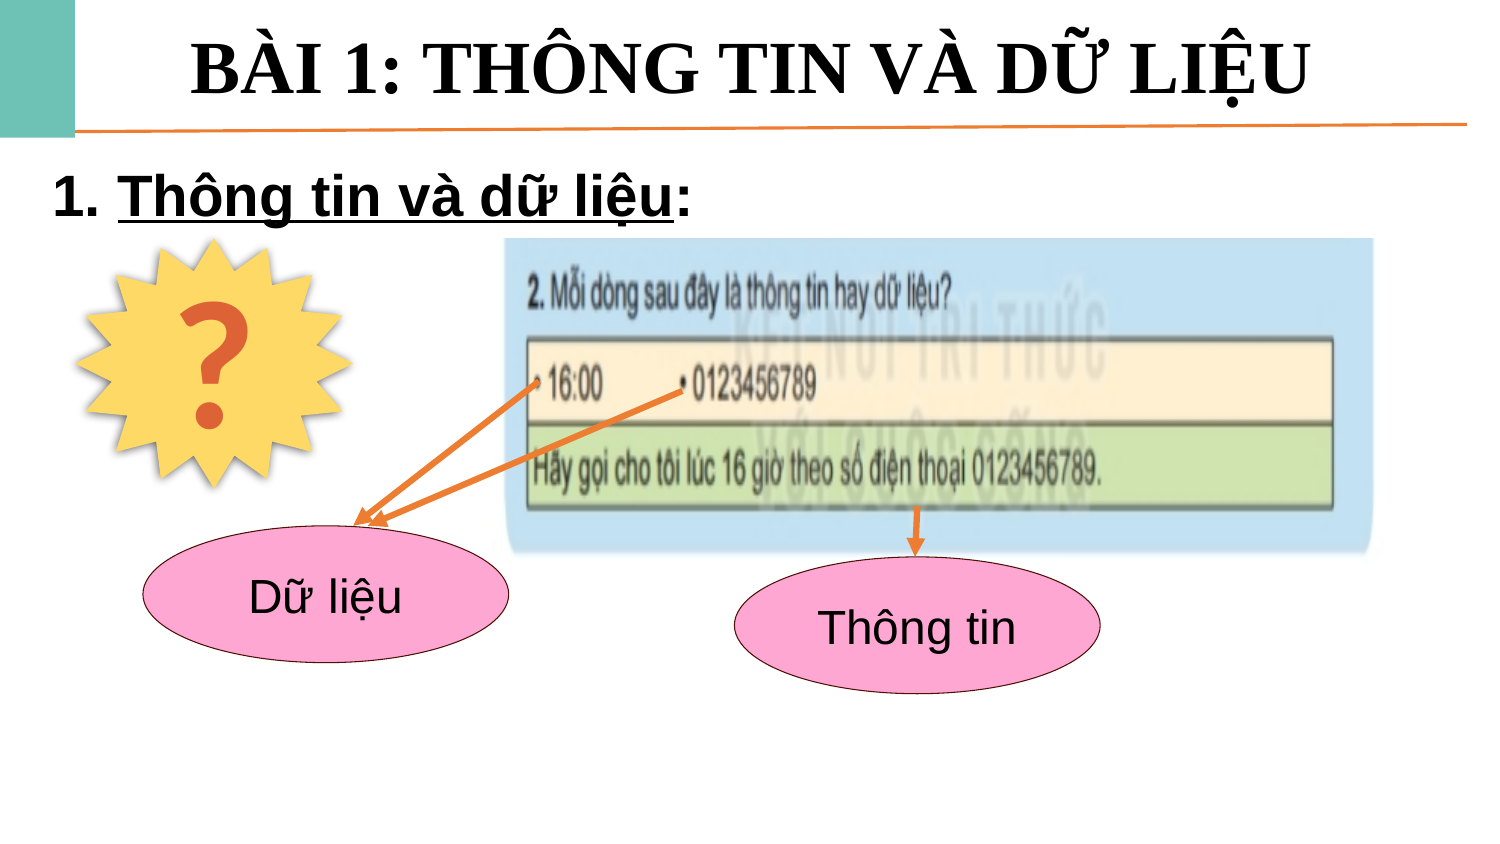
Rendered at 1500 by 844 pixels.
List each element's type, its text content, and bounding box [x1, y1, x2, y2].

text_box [367, 390, 683, 526]
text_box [353, 381, 540, 526]
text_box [74, 124, 1467, 132]
text_box BÀI 1: THÔNG TIN VÀ DỮ LIỆU [81, 18, 1422, 109]
picture [451, 238, 1384, 587]
text_box [0, 0, 76, 139]
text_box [74, 238, 354, 489]
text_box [914, 506, 918, 557]
subtitle 1. Thông tin và dữ liệu: [37, 159, 866, 239]
text_box Dữ liệu [142, 525, 510, 664]
text_box Thông tin [733, 587, 1101, 695]
